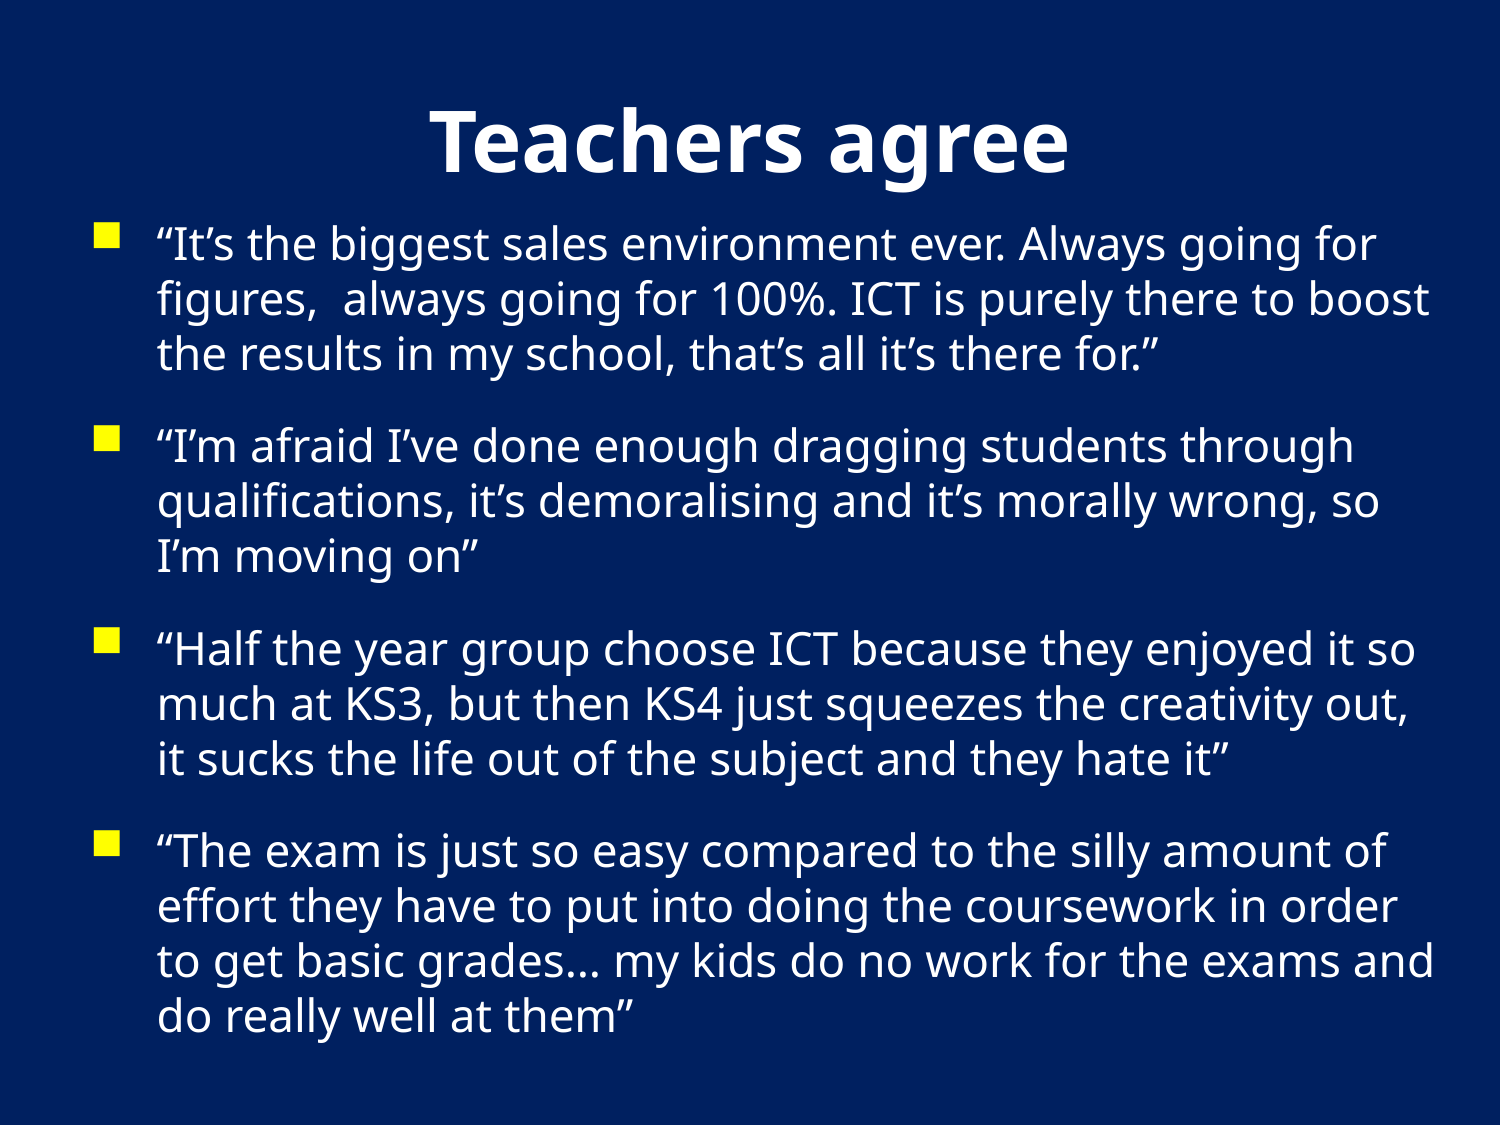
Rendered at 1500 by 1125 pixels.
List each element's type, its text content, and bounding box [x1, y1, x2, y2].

title Teachers agree [75, 45, 1425, 206]
list “It’s the biggest sales environment ever. Always going for figures, always going for 100%. ICT is purely there to boost the results in my school, that’s all it’s there for.” “I’m afraid I’ve done enough dragging students through qualifications, it’s demoralising and it’s morally wrong, so I’m moving on” “Half the year group choose ICT because they enjoyed it so much at KS3, but then KS4 just squeezes the creativity out, it sucks the life out of the subject and they hate it” “The exam is just so easy compared to the silly amount of effort they have to put into doing the coursework in order to get basic grades… my kids do no work for the exams and do really well at them” [51, 206, 1460, 980]
